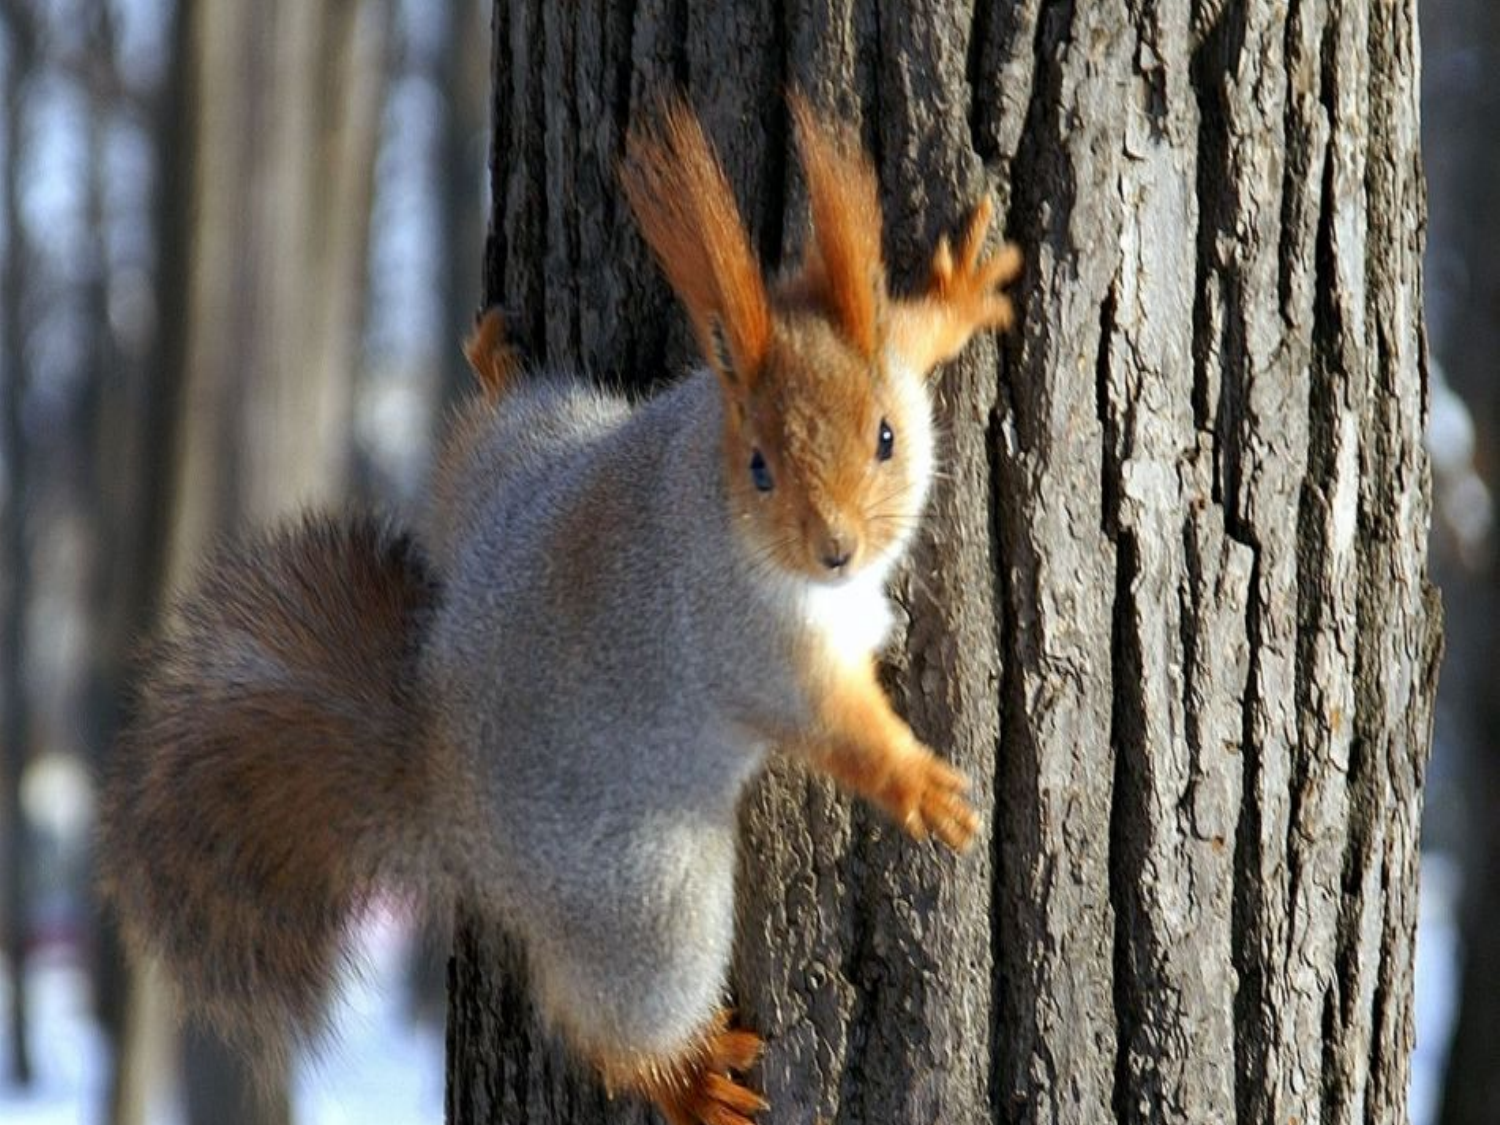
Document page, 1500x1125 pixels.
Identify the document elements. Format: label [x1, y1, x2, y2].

list [0, 0, 1500, 1125]
